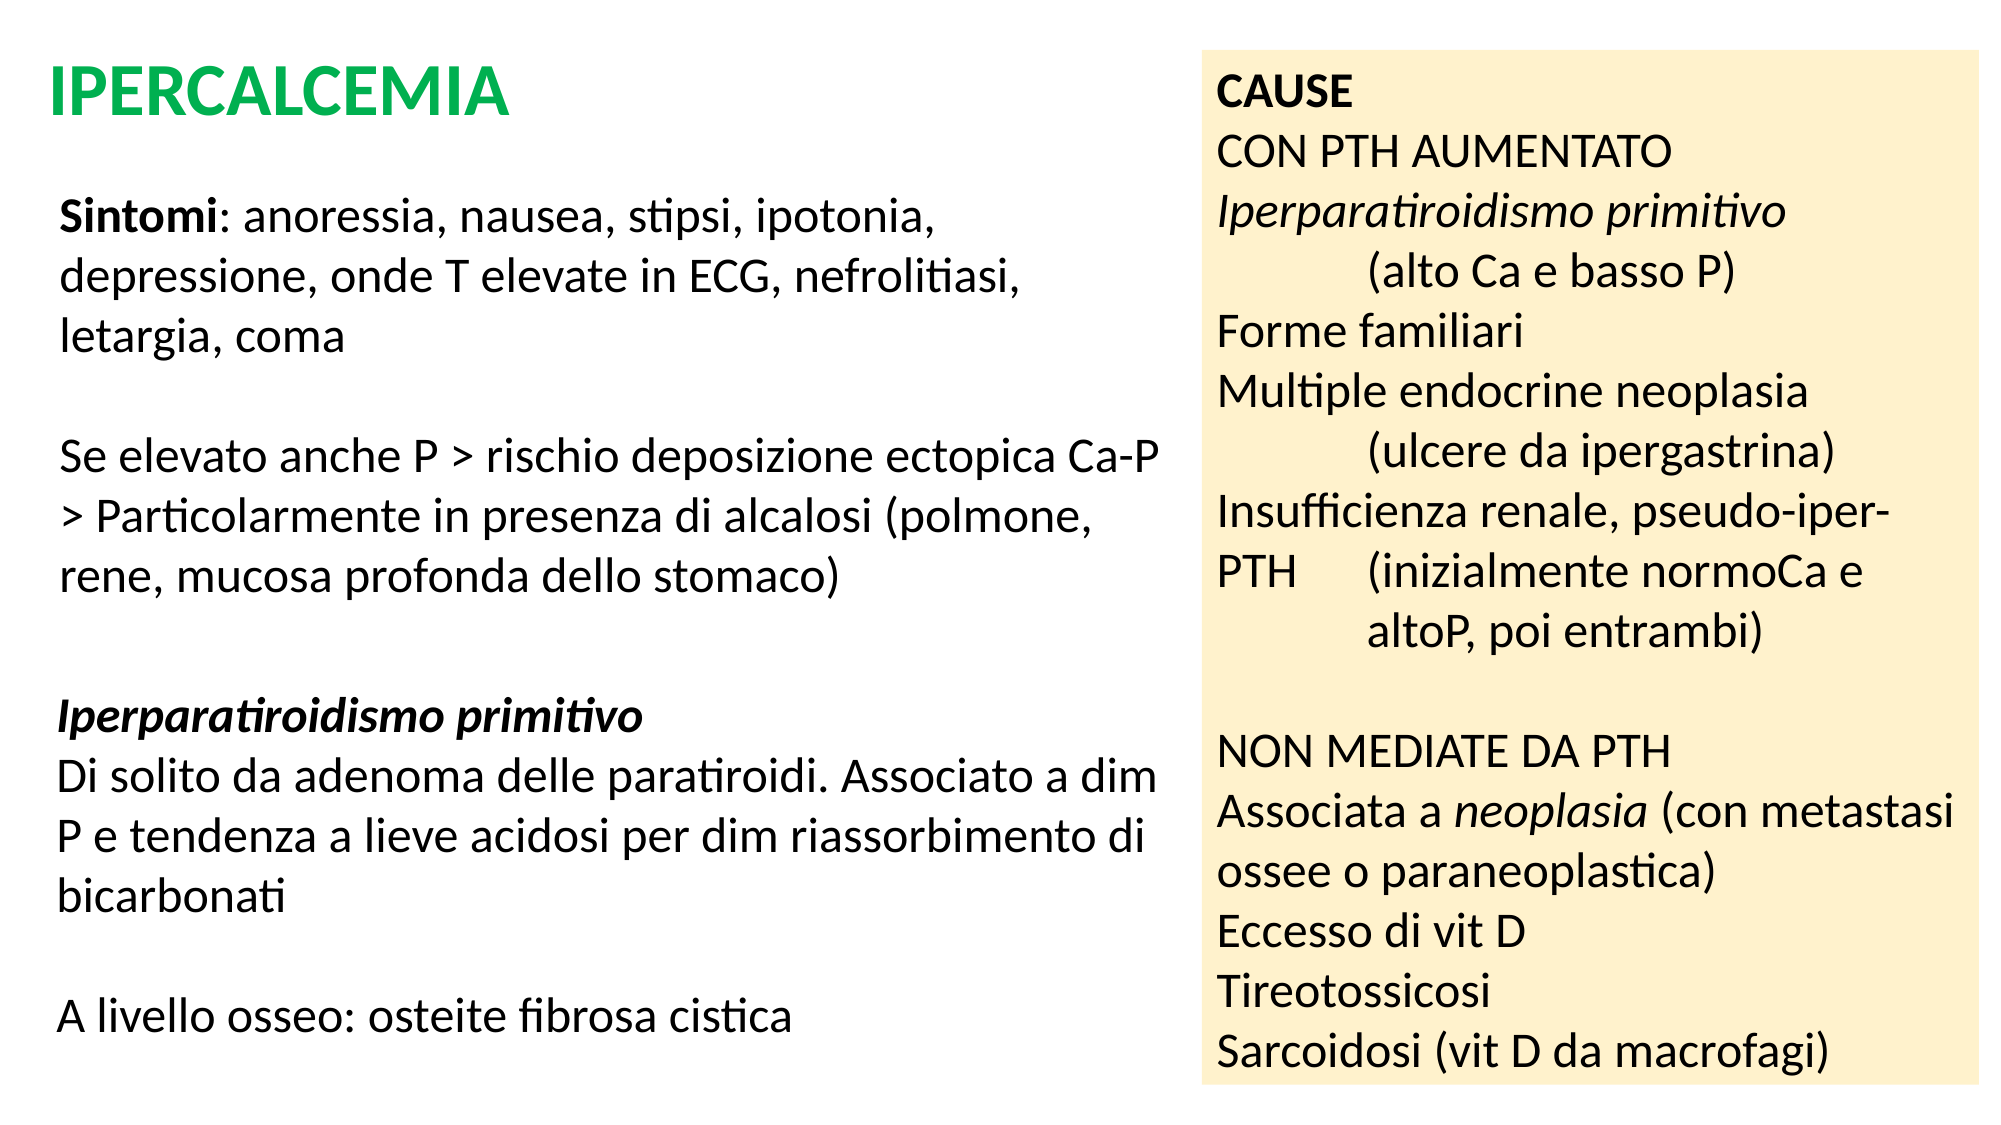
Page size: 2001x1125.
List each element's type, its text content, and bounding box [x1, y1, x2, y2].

text_box Iperparatiroidismo primitivo Di solito da adenoma delle paratiroidi. Associato a dim P e tendenza a lieve acidosi per dim riassorbimento di bicarbonati A livello osseo: osteite fibrosa cistica [41, 674, 1179, 1050]
text_box Sintomi: anoressia, nausea, stipsi, ipotonia, depressione, onde T elevate in ECG, nefrolitiasi, letargia, coma Se elevato anche P > rischio deposizione ectopica Ca-P > Particolarmente in presenza di alcalosi (polmone, rene, mucosa profonda dello stomaco) [44, 175, 1176, 610]
text_box IPERCALCEMIA [33, 32, 613, 138]
text_box CAUSE CON PTH AUMENTATO Iperparatiroidismo primitivo (alto Ca e basso P) Forme familiari Multiple endocrine neoplasia (ulcere da ipergastrina) Insufficienza renale, pseudo-iper-PTH (inizialmente normoCa e altoP, poi entrambi) NON MEDIATE DA PTH Associata a neoplasia (con metastasi ossee o paraneoplastica) Eccesso di vit D Tireotossicosi Sarcoidosi (vit D da macrofagi) [1201, 49, 1979, 1085]
